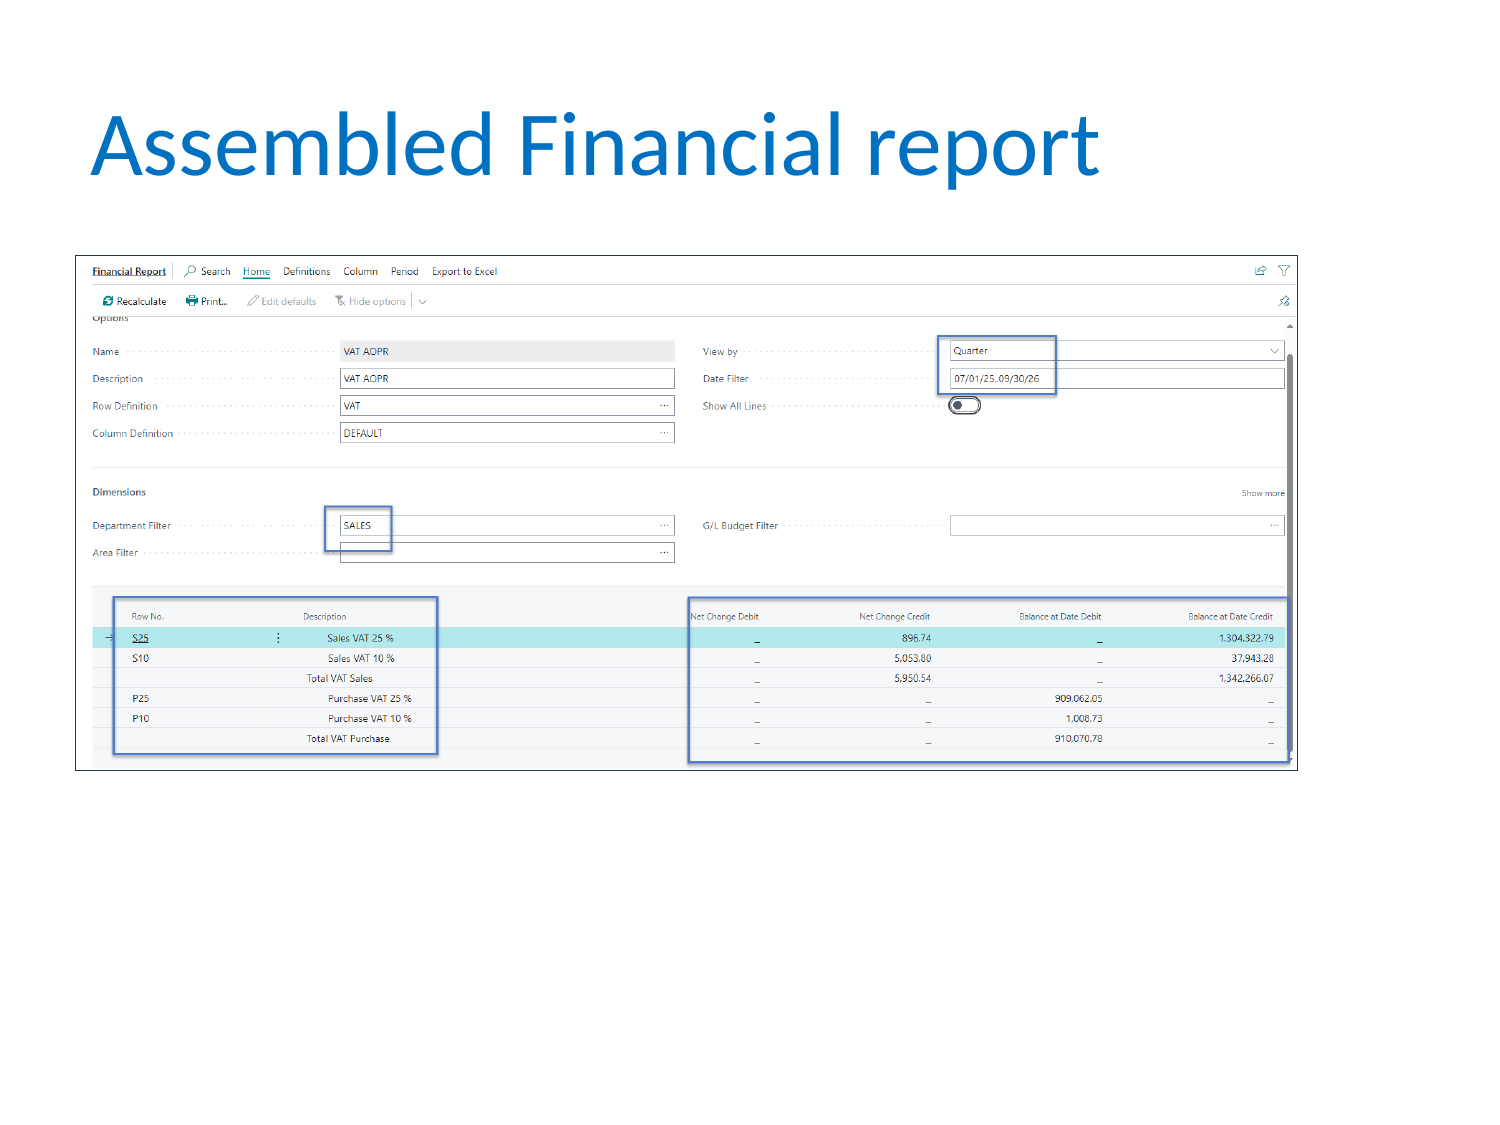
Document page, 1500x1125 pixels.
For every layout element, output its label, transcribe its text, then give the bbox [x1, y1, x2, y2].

title Assembled Financial report [75, 45, 1425, 233]
picture [74, 255, 1298, 771]
